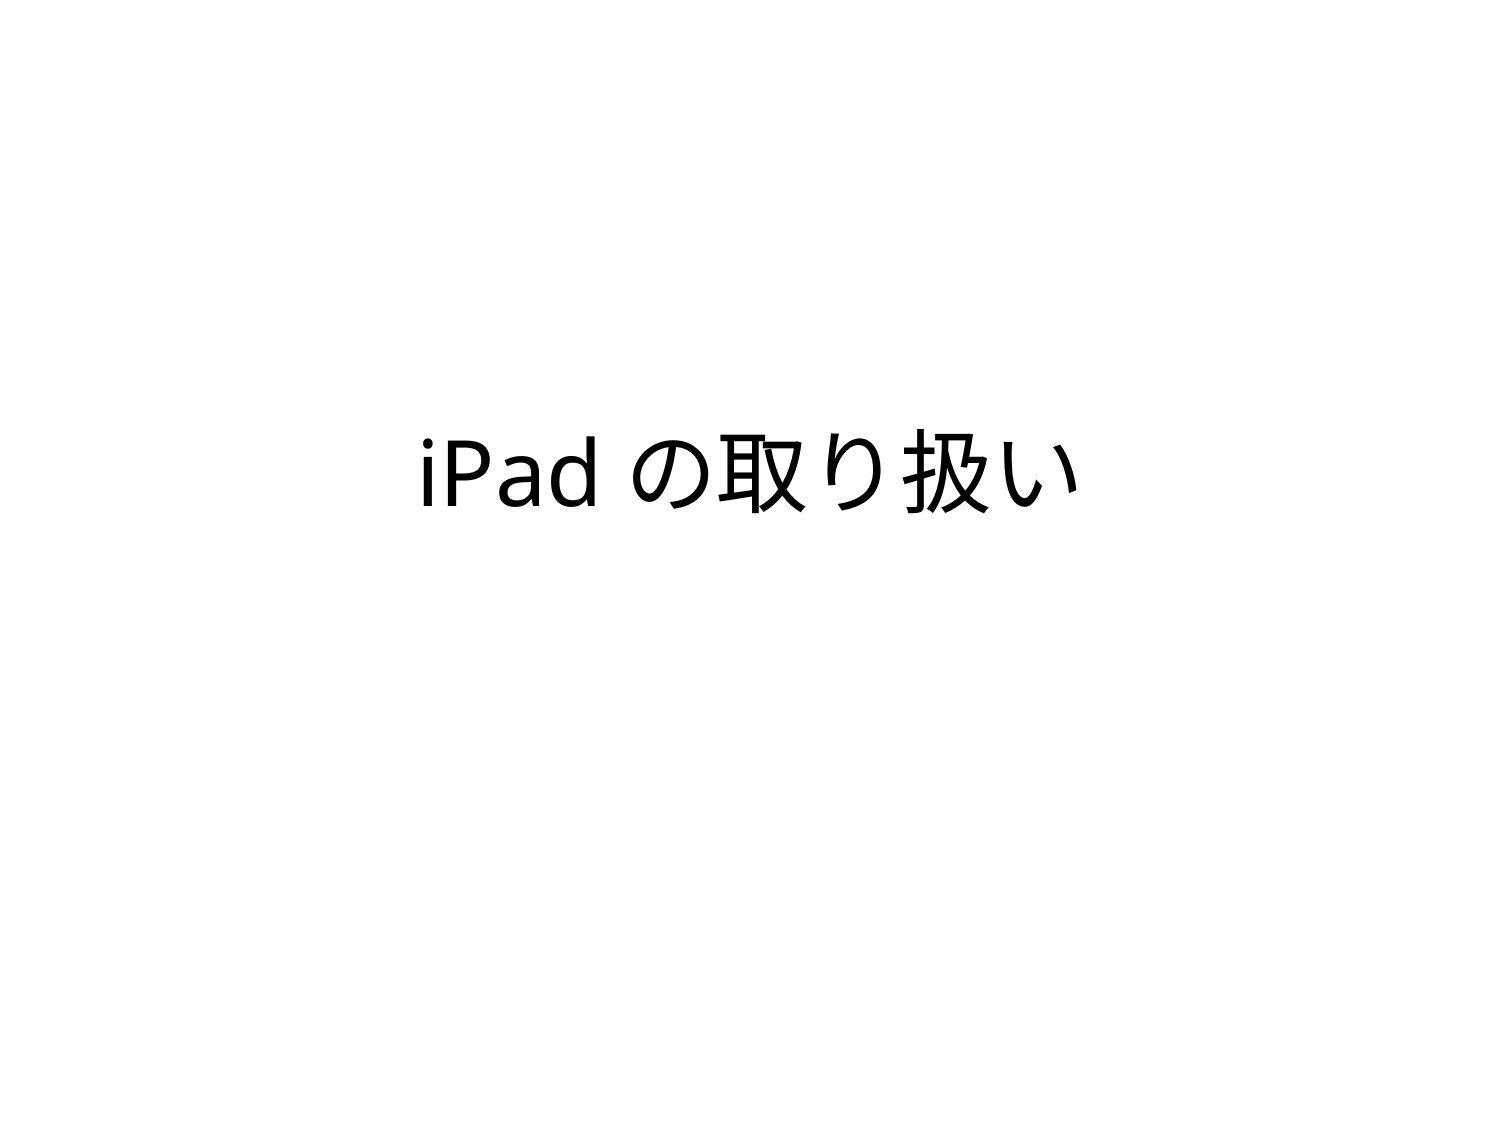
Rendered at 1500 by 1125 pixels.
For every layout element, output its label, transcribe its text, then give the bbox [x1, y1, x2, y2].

title iPadの取り扱い [112, 349, 1388, 591]
